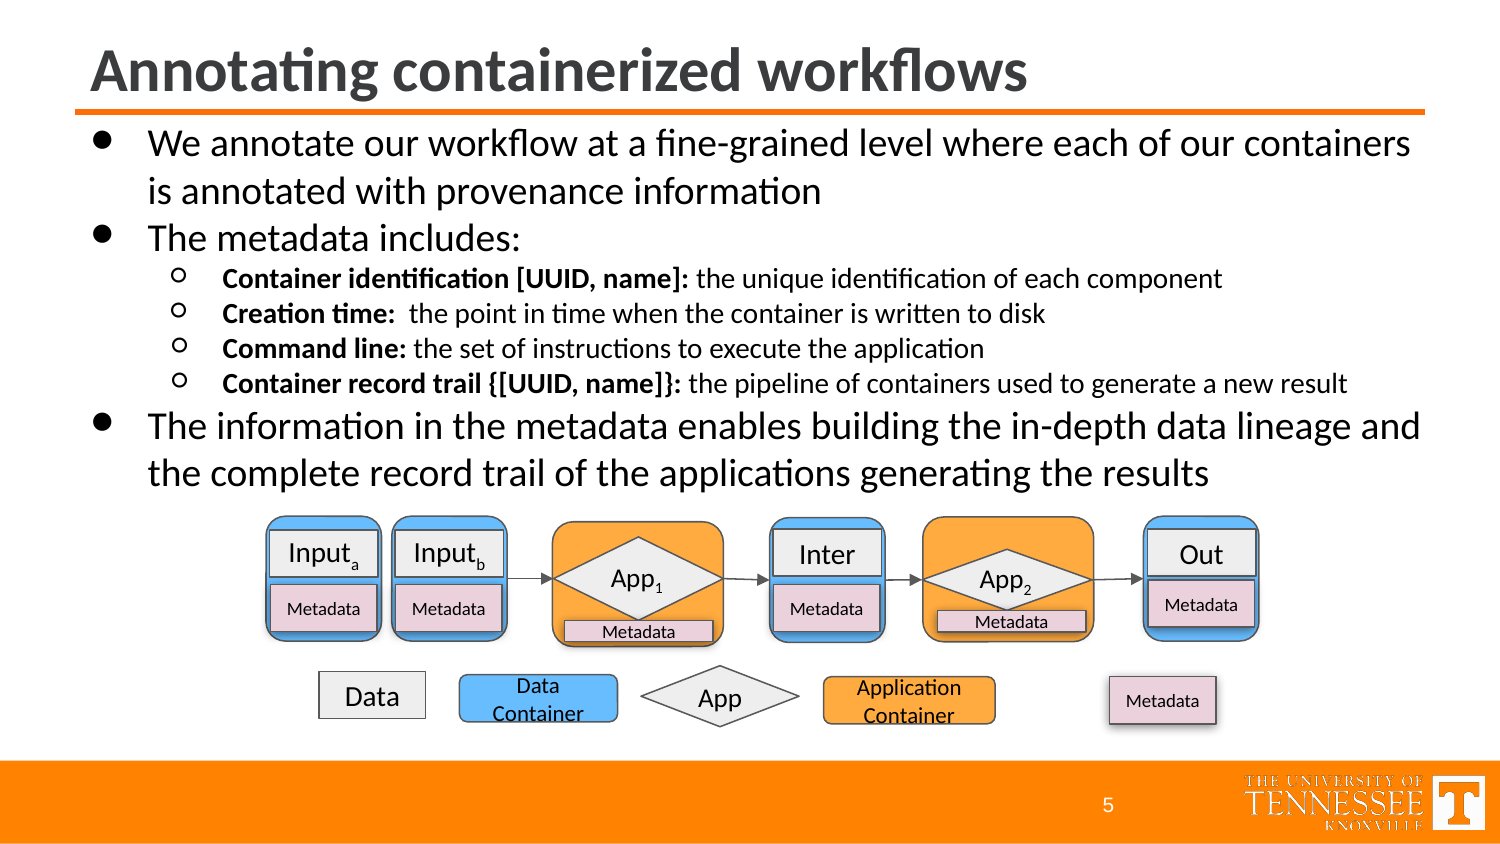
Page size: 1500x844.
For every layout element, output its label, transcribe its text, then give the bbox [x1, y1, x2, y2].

text_box Metadata [270, 584, 377, 632]
text_box Inputb [395, 545, 504, 578]
text_box Metadata [1109, 676, 1216, 724]
text_box [1143, 545, 1147, 577]
text_box App [640, 665, 800, 727]
text_box [922, 545, 1094, 579]
text_box [391, 545, 508, 583]
text_box App2 [923, 549, 1090, 605]
text_box [922, 581, 989, 639]
text_box [552, 579, 625, 639]
text_box [266, 545, 382, 584]
text_box Out [1147, 545, 1256, 576]
text_box Application Container [823, 676, 996, 724]
text_box Metadata [773, 584, 880, 632]
text_box Metadata [937, 610, 1087, 632]
text_box [1025, 582, 1094, 618]
text_box [657, 545, 724, 577]
text_box We annotate our workflow at a fine-grained level where each of our containers is annotated with provenance information The metadata includes: Container identification [UUID, name]: the unique identification of each component Creation time: the point in time when the container is written to disk Command line: the set of instructions to execute the application Container record trail {[UUID, name]}: the pipeline of containers used to generate a new result The information in the metadata enables building the in-depth data lineage and the complete record trail of the applications generating the results [57, 102, 1444, 545]
text_box Data [319, 671, 426, 719]
title Annotating containerized workflows [75, 0, 1425, 102]
text_box Metadata [395, 584, 502, 632]
text_box Inter [773, 545, 882, 577]
text_box App1 [554, 545, 723, 615]
text_box [769, 545, 886, 581]
text_box [652, 581, 724, 639]
text_box Inputa [269, 545, 378, 578]
text_box [552, 545, 619, 578]
slide_number ‹#› [779, 782, 1130, 827]
text_box [1151, 637, 1250, 642]
picture [1244, 775, 1485, 830]
text_box Metadata [1148, 579, 1255, 627]
text_box Data Container [459, 674, 618, 722]
text_box Metadata [564, 620, 714, 642]
